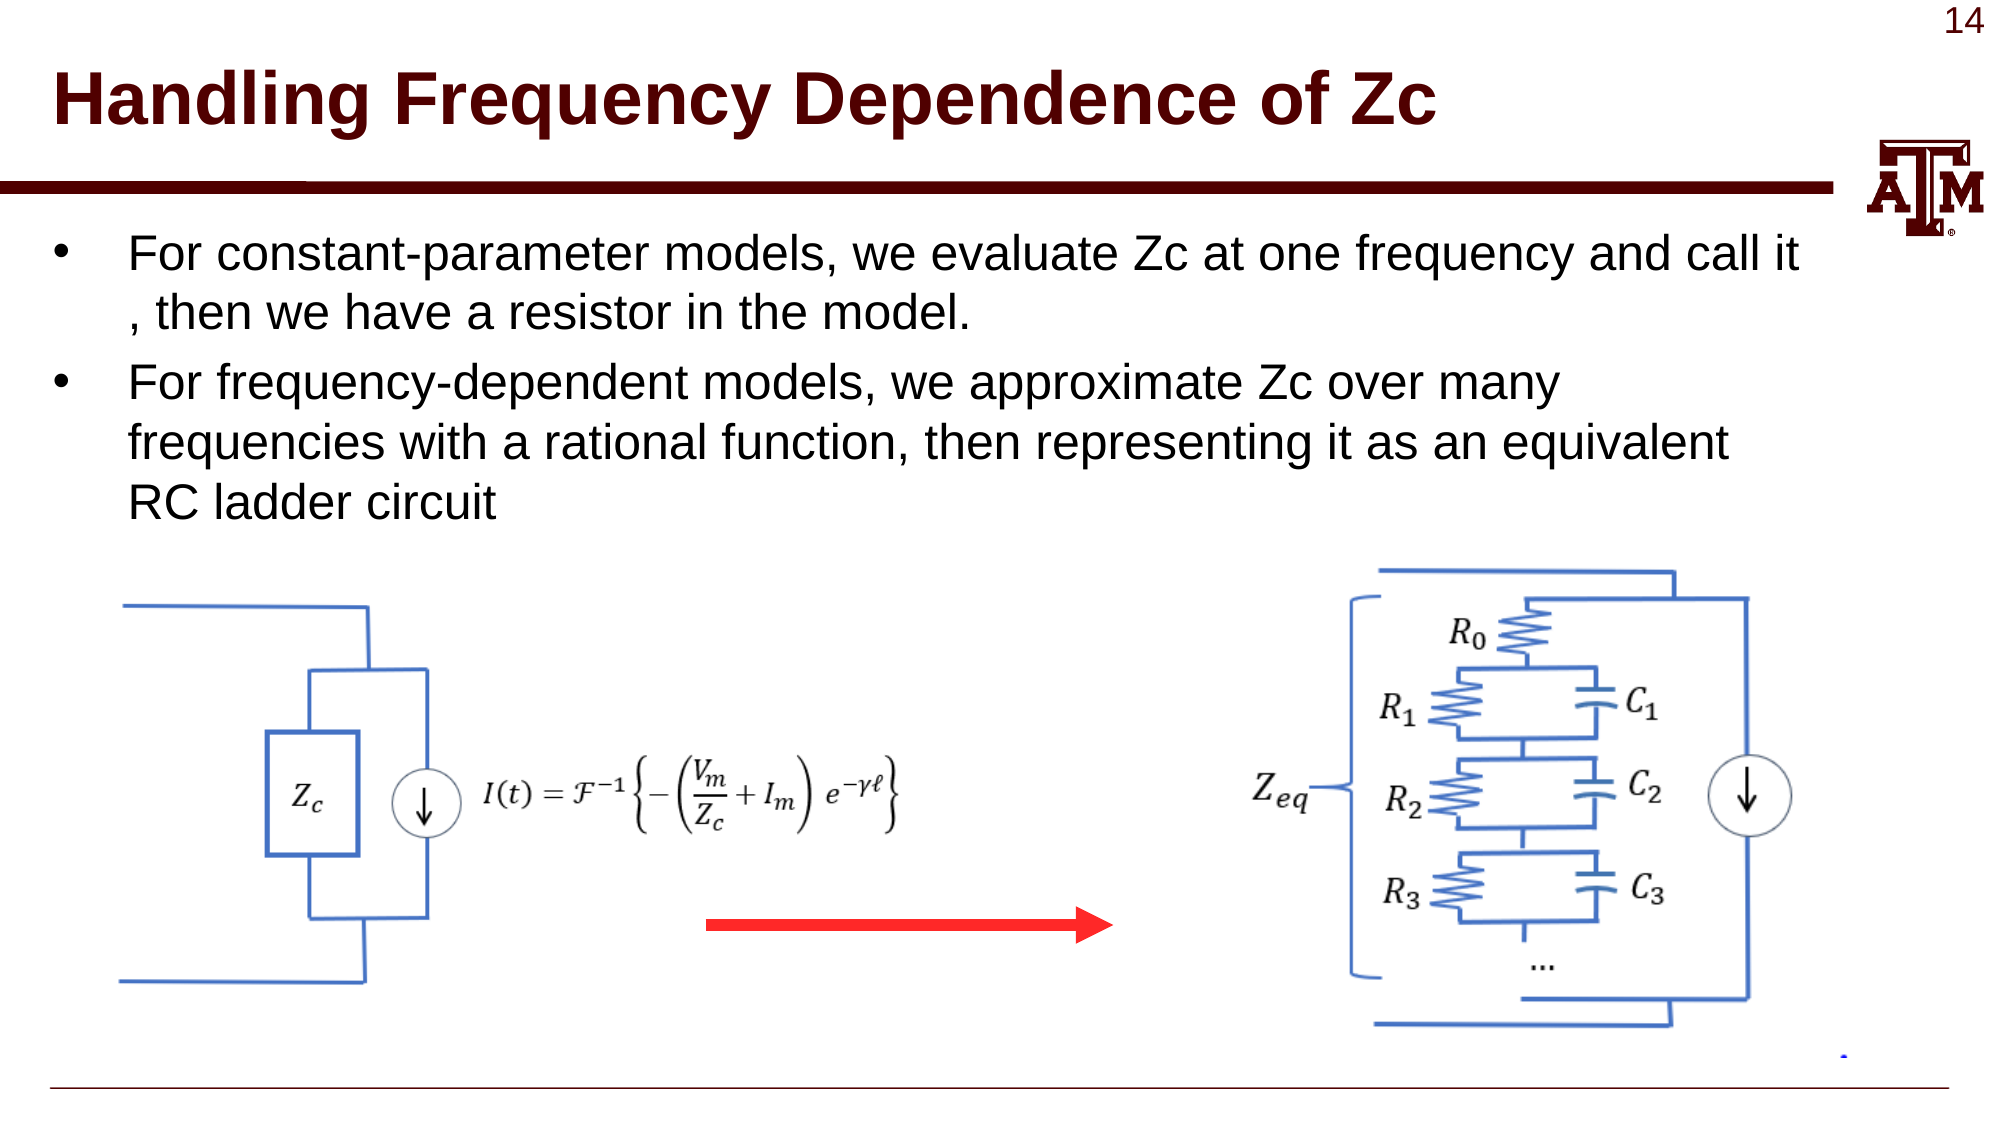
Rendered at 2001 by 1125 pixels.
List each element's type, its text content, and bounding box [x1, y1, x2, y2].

picture [99, 595, 910, 1008]
picture [1199, 544, 1855, 1058]
title Handling Frequency Dependence of Zc [37, 12, 1826, 188]
picture [1850, 112, 2000, 263]
